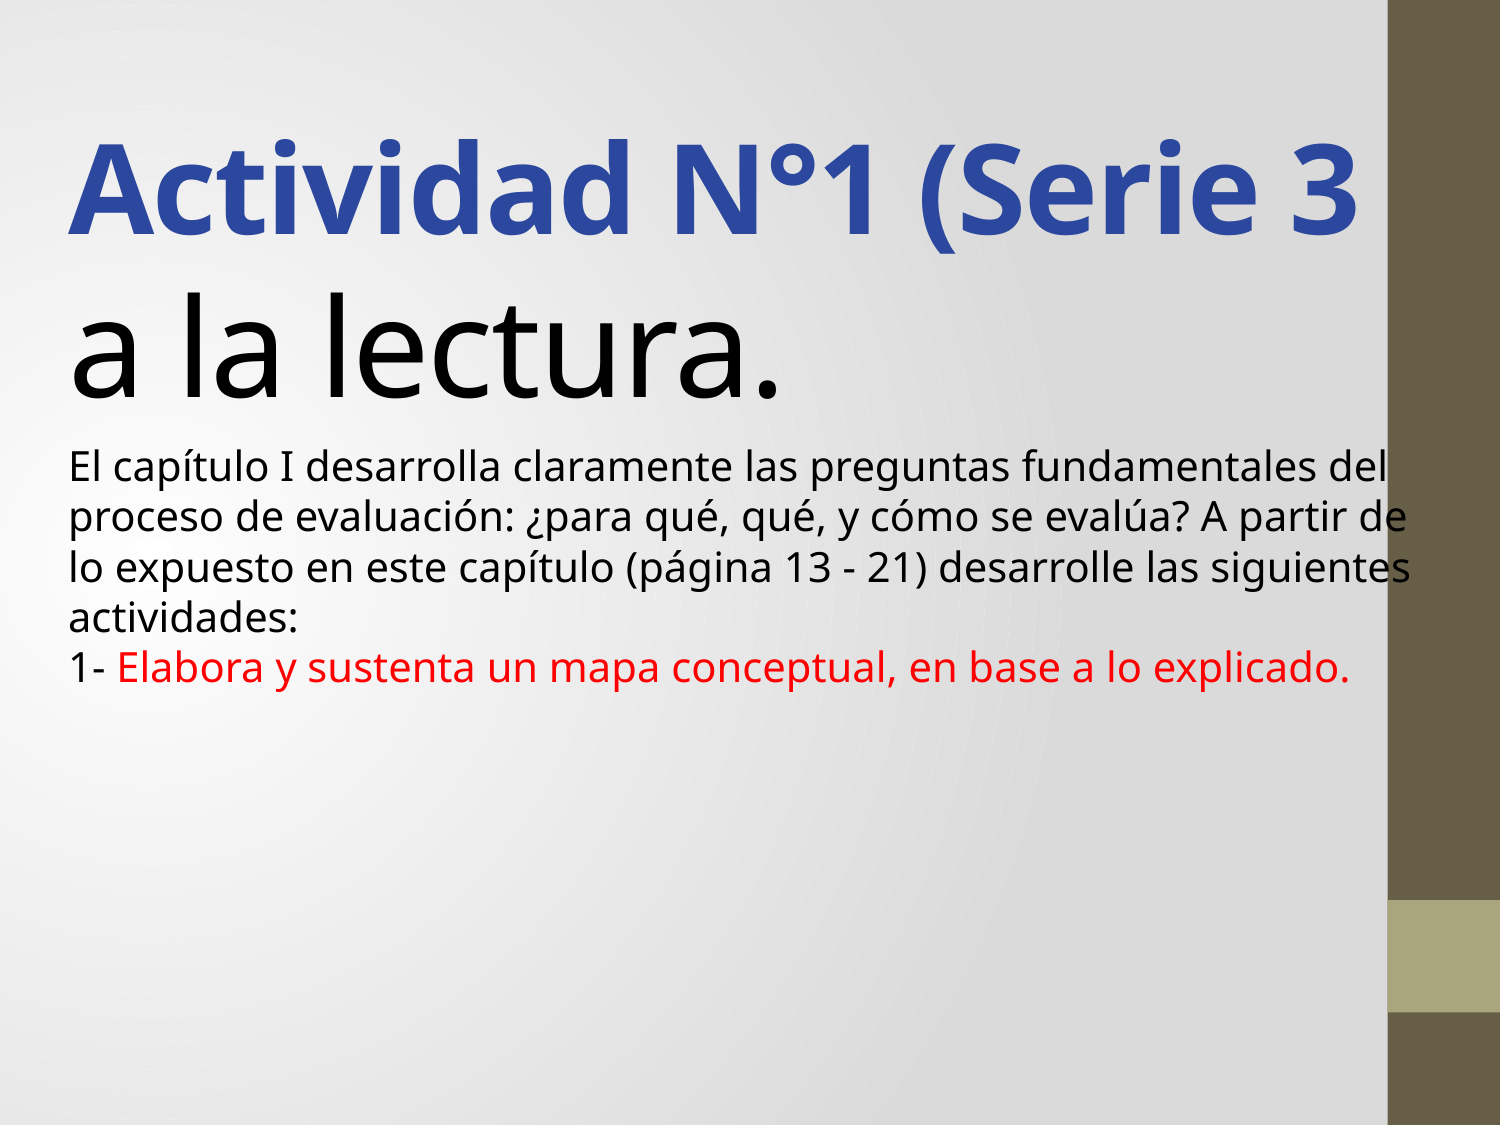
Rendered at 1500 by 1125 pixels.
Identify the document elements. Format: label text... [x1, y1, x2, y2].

title Actividad N°1 (Serie 3 a la lectura. [53, 30, 1388, 432]
subtitle El capítulo I desarrolla claramente las preguntas fundamentales del proceso de evaluación: ¿para qué, qué, y cómo se evalúa? A partir de lo expuesto en este capítulo (página 13 - 21) desarrolle las siguientes actividades: 1- Elabora y sustenta un mapa conceptual, en base a lo explicado. [53, 432, 1436, 1035]
